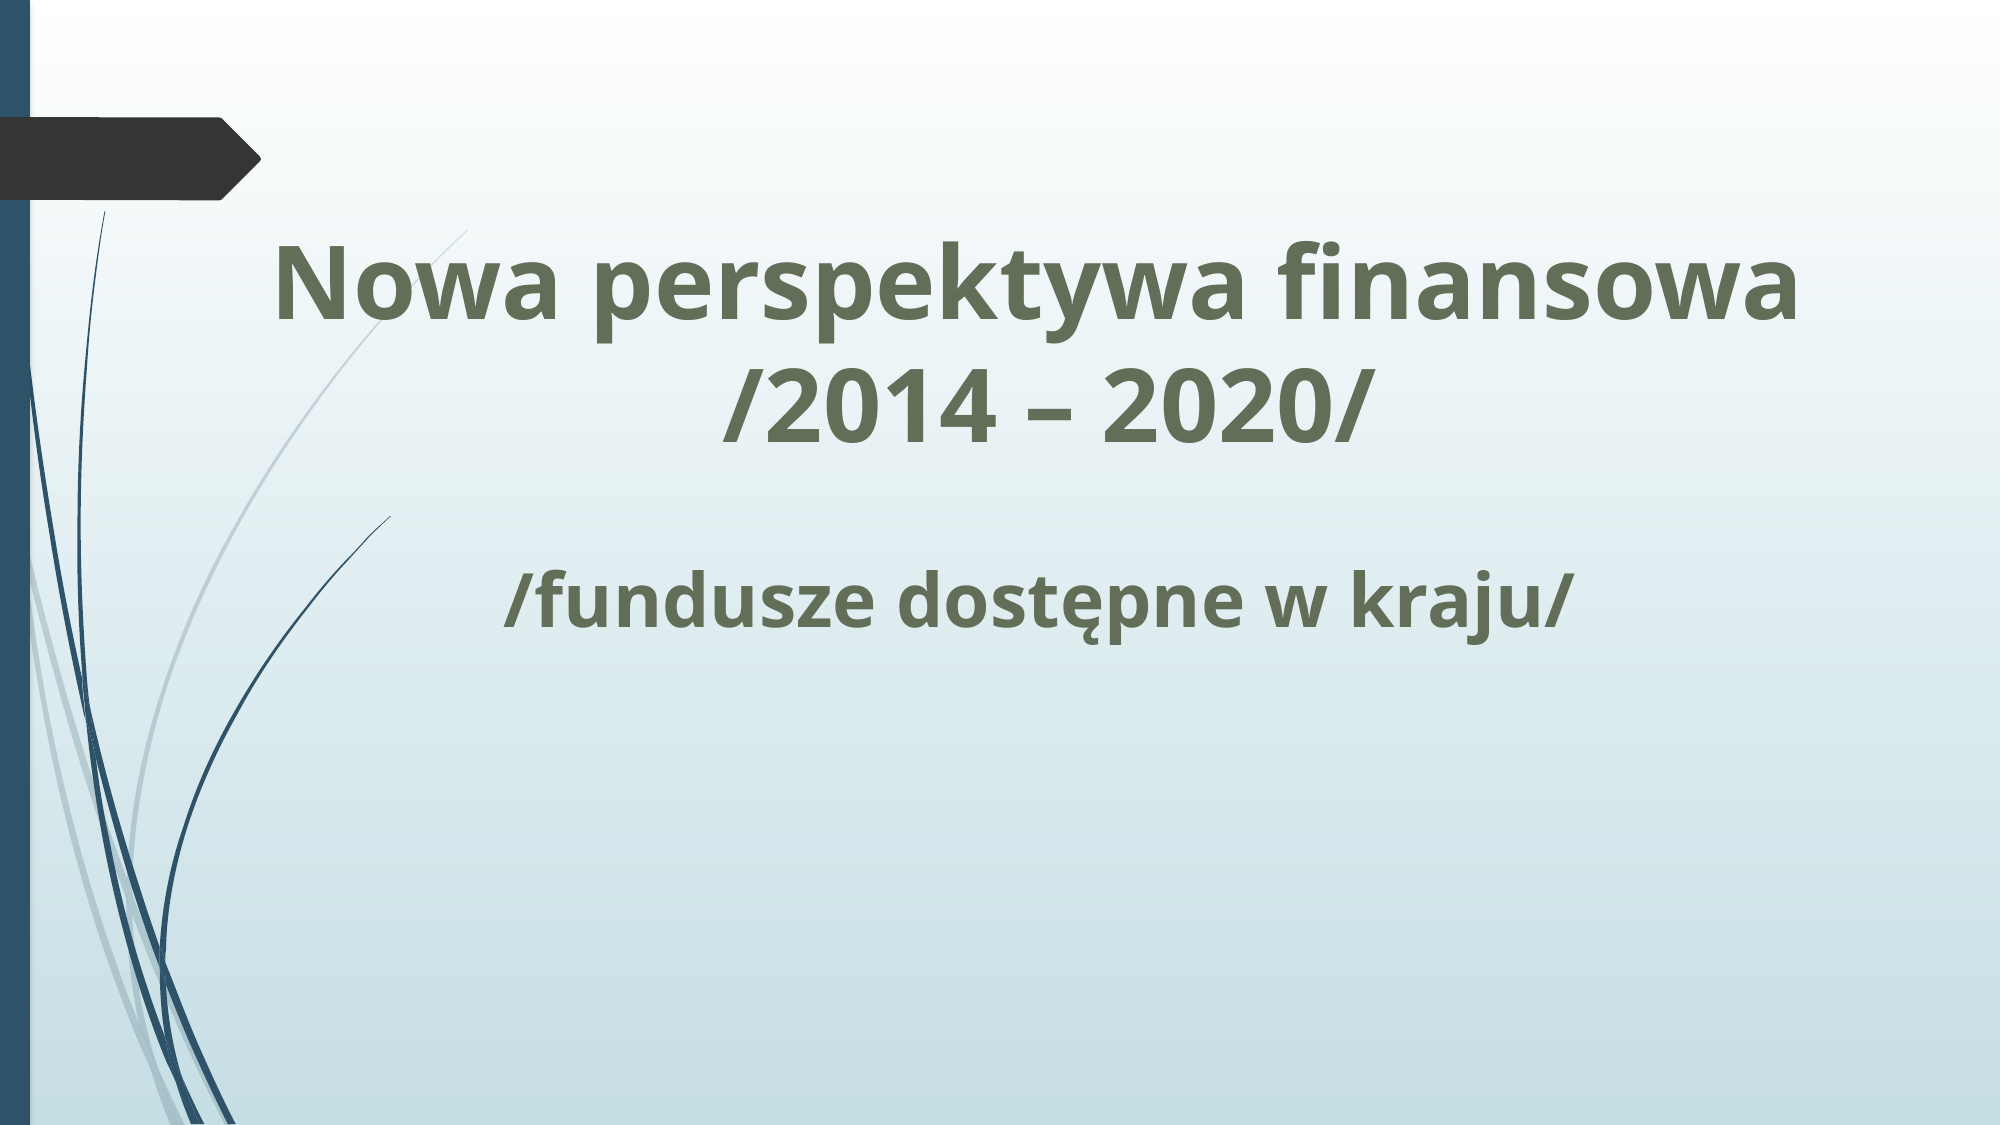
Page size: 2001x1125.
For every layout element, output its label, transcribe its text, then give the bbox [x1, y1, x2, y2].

text_box Nowa perspektywa finansowa /2014 – 2020/ /fundusze dostępne w kraju/ [230, 210, 1870, 695]
